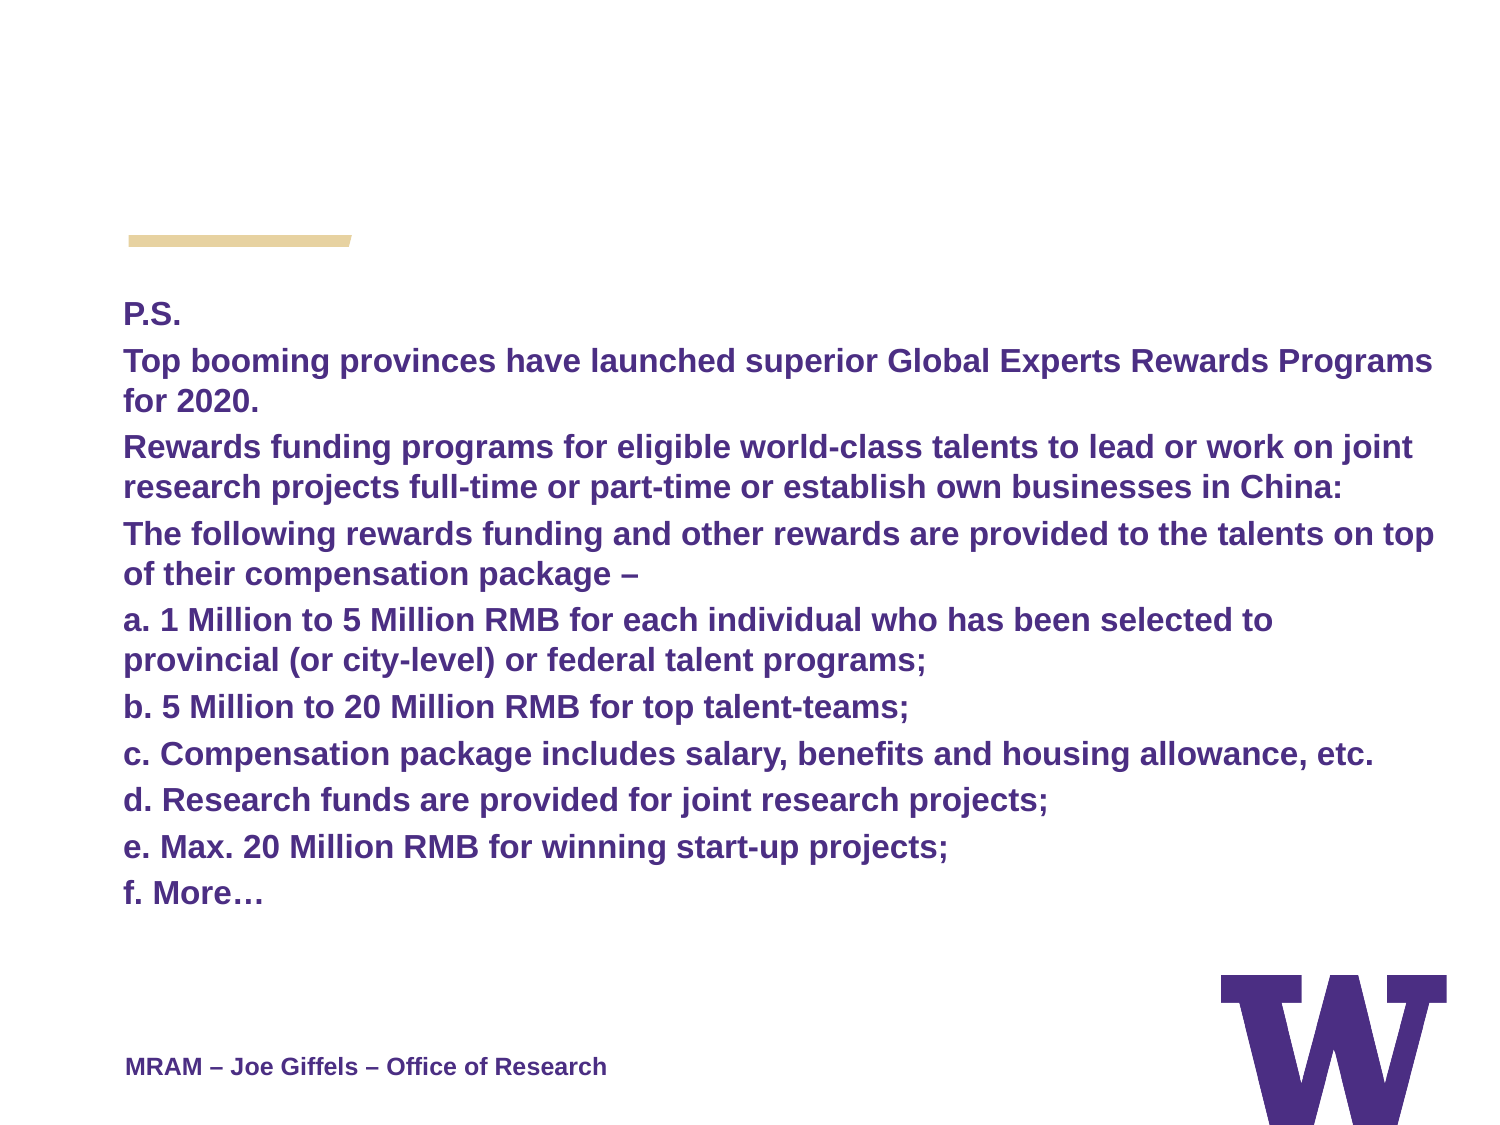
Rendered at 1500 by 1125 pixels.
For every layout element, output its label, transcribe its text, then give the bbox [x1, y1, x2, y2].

picture [1221, 975, 1447, 1125]
text_box MRAM – Joe Giffels – Office of Research [110, 1033, 1297, 1088]
picture [128, 235, 352, 247]
list P.S. Top booming provinces have launched superior Global Experts Rewards Programs for 2020. Rewards funding programs for eligible world-class talents to lead or work on joint research projects full-time or part-time or establish own businesses in China: The following rewards funding and other rewards are provided to the talents on top of their compensation package – a. 1 Million to 5 Million RMB for each individual who has been selected to provincial (or city-level) or federal talent programs; b. 5 Million to 20 Million RMB for top talent-teams; c. Compensation package includes salary, benefits and housing allowance, etc. d. Research funds are provided for joint research projects; e. Max. 20 Million RMB for winning start-up projects; f. More… [108, 284, 1453, 944]
